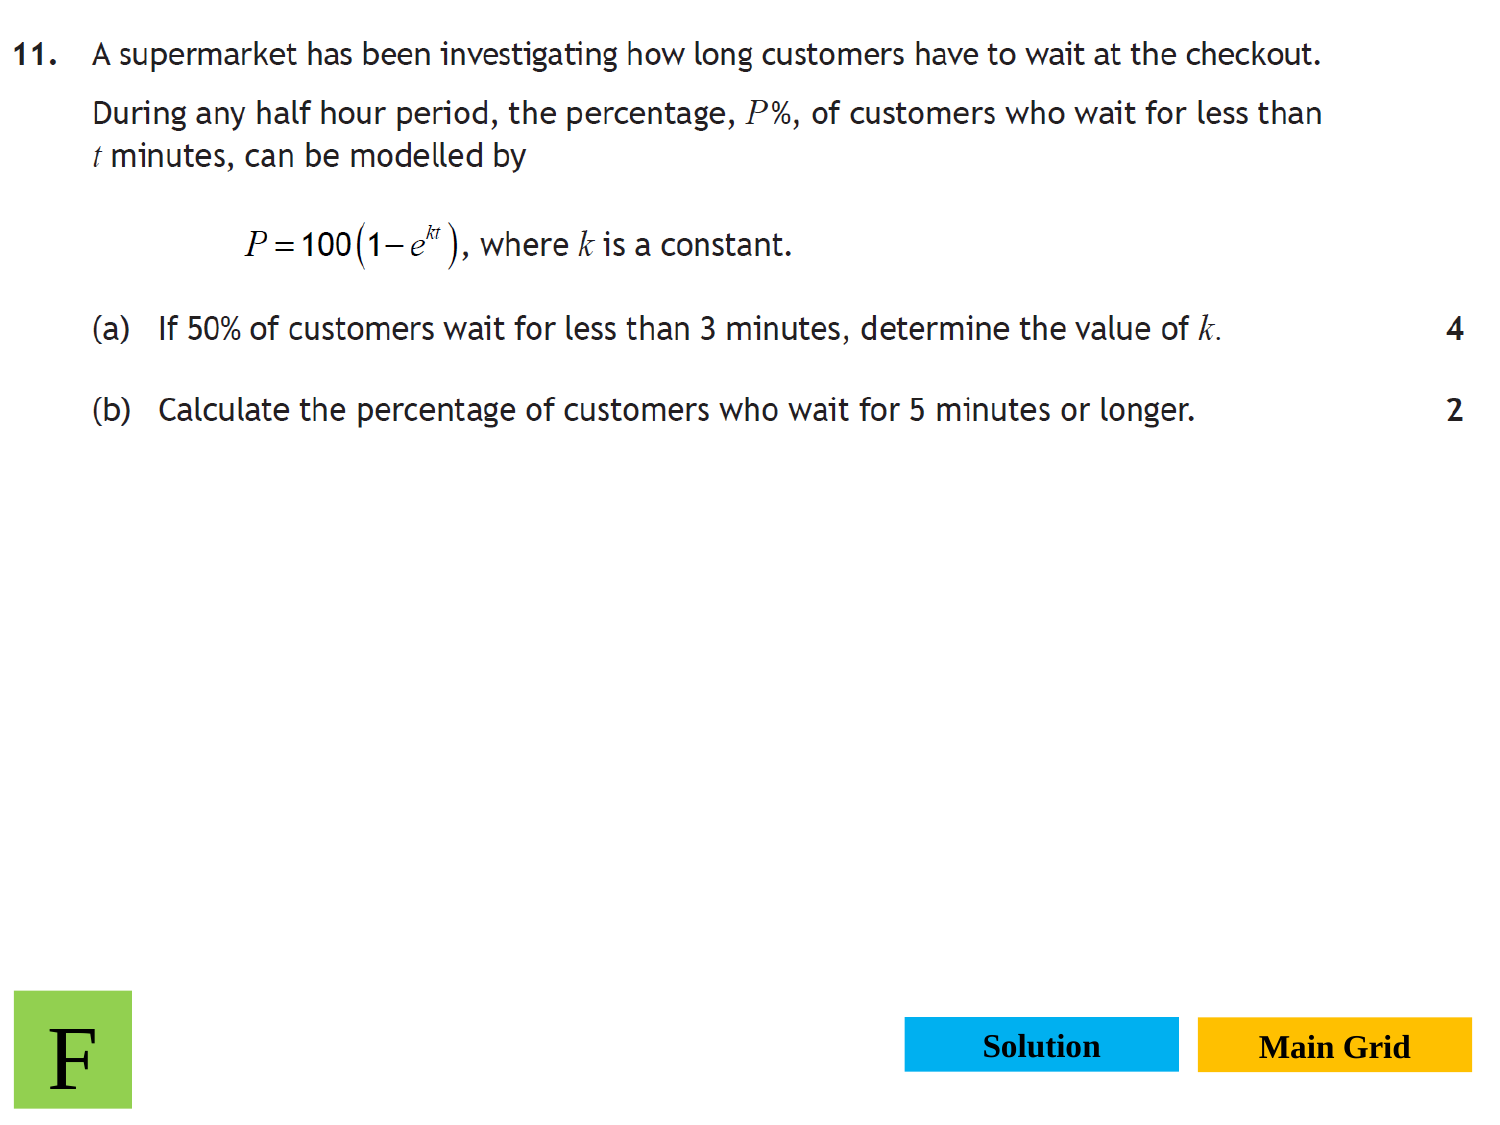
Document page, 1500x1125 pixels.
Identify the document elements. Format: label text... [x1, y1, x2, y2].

text_box F [13, 990, 132, 1109]
text_box Main Grid [1197, 1017, 1473, 1073]
text_box Solution [904, 1017, 1179, 1072]
picture [0, 0, 1500, 455]
